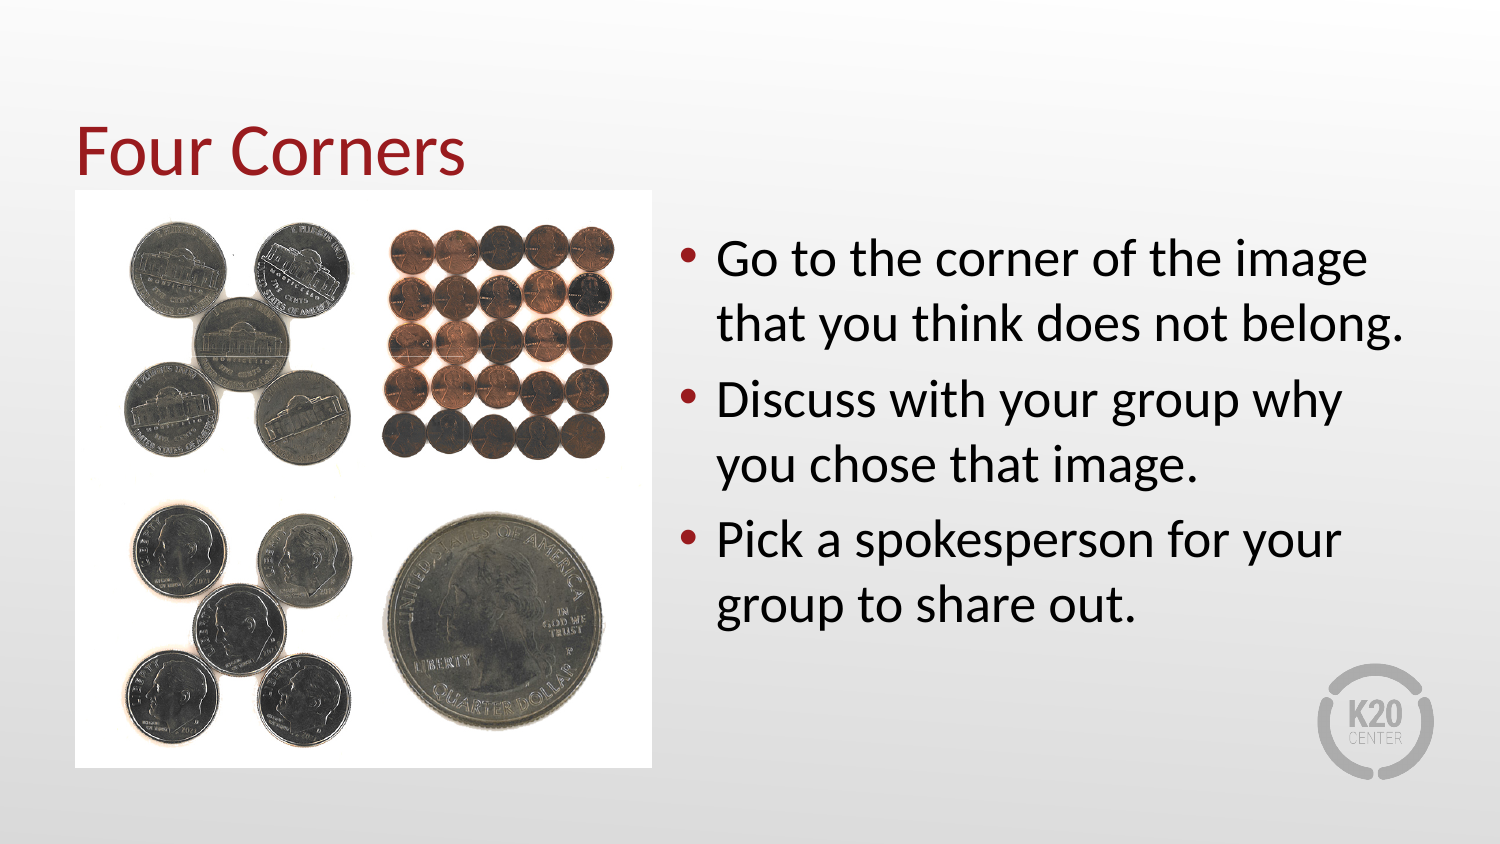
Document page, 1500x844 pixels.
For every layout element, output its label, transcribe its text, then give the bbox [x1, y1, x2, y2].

title Four Corners [75, 50, 1425, 191]
list Go to the corner of the image that you think does not belong. Discuss with your group why you chose that image. Pick a spokesperson for your group to share out. [663, 214, 1425, 779]
picture [74, 190, 652, 768]
